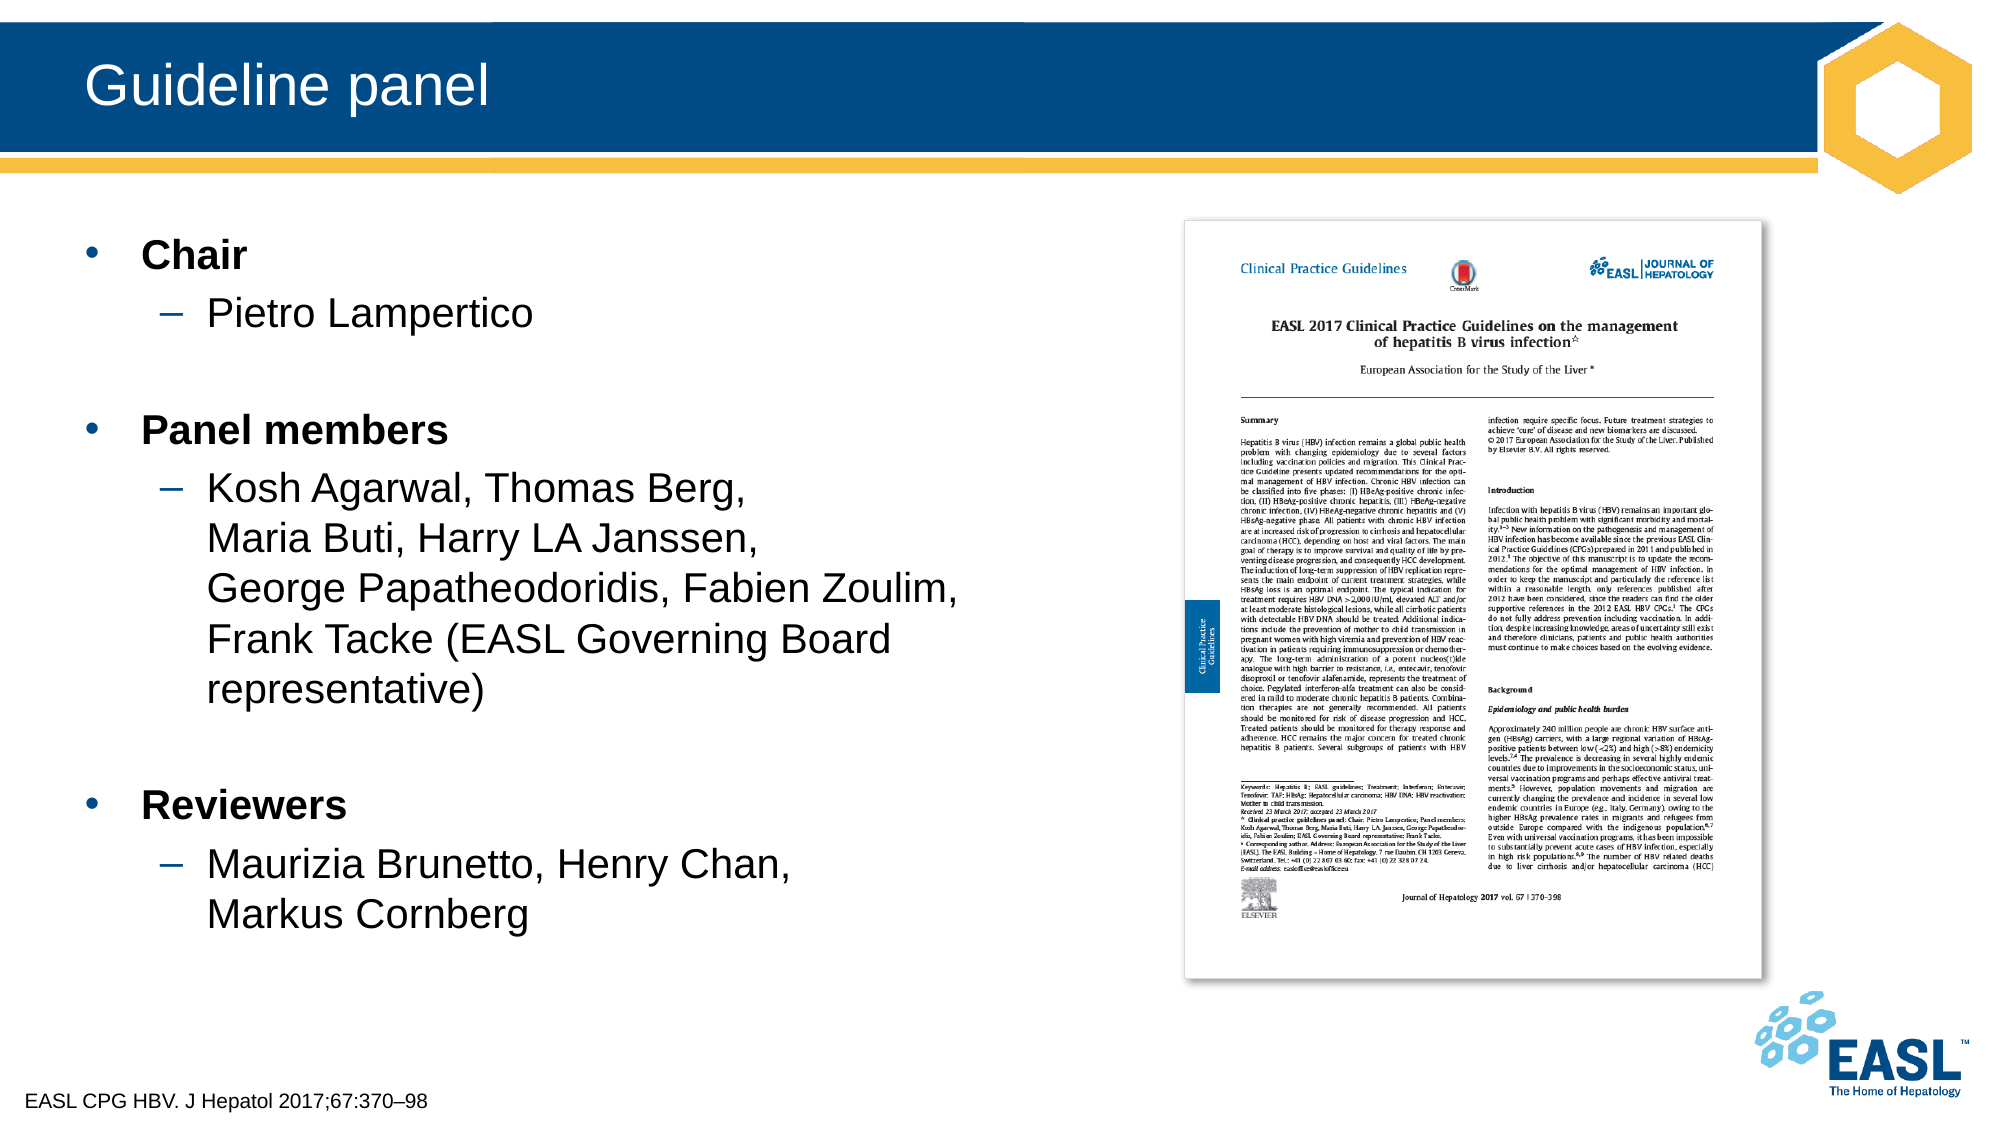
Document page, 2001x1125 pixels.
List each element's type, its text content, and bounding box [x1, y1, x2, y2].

picture [1750, 987, 1972, 1100]
picture [0, 22, 1972, 194]
title Guideline panel [69, 23, 1792, 150]
list EASL CPG HBV. J Hepatol 2017;67:370–98 [1, 1062, 1646, 1125]
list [1184, 219, 1762, 979]
list Chair Pietro Lampertico Panel members Kosh Agarwal, Thomas Berg, Maria Buti, Harry LA Janssen, George Papatheodoridis, Fabien Zoulim, Frank Tacke (EASL Governing Board representative) Reviewers Maurizia Brunetto, Henry Chan, Markus Cornberg [69, 219, 984, 979]
